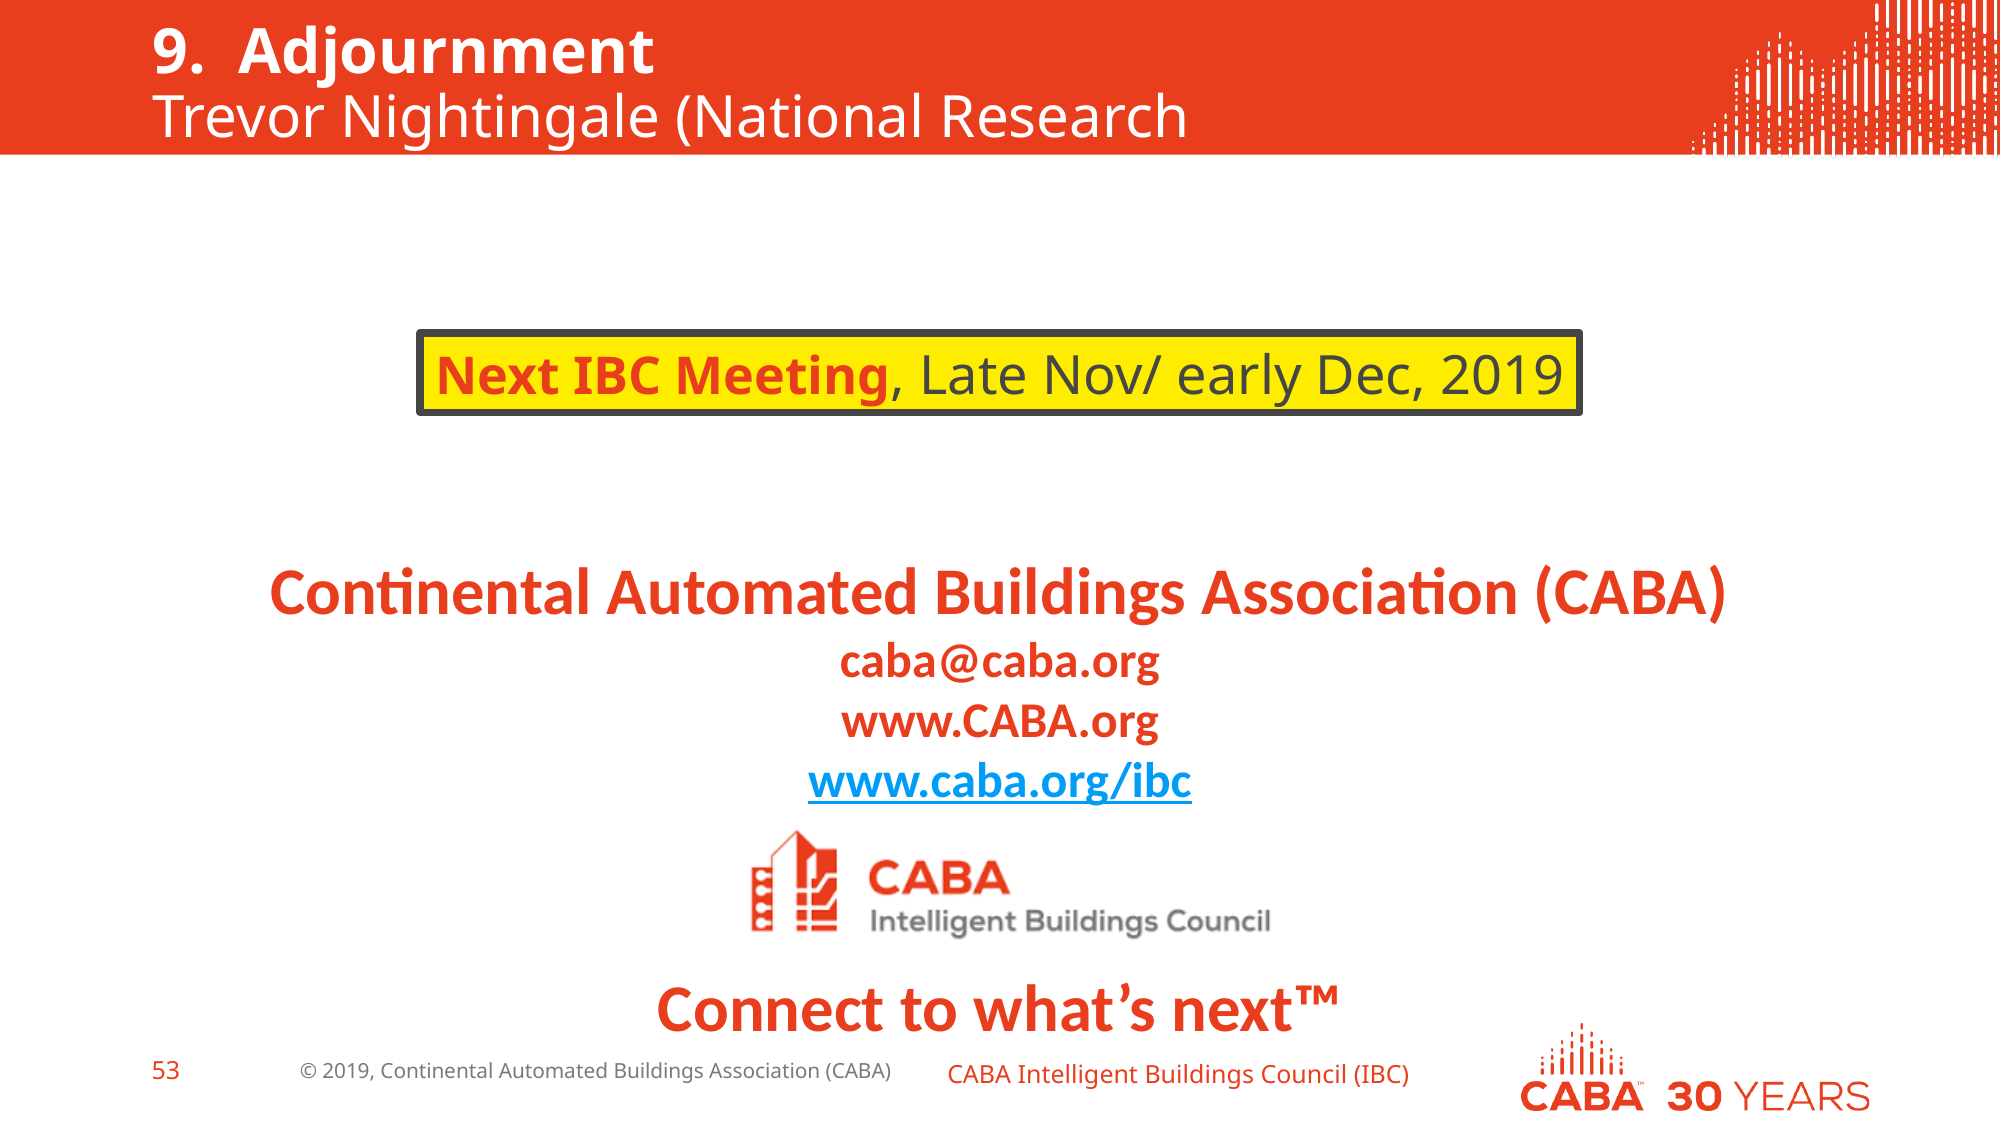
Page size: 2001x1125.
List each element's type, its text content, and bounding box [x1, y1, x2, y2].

picture [1521, 1023, 1870, 1111]
slide_number 53 [136, 1042, 239, 1101]
picture [718, 816, 1282, 961]
title 9. Adjournment Trevor Nightingale (National Research Council) [137, 11, 1265, 86]
text_box Continental Automated Buildings Association (CABA) caba@caba.org www.CABA.org www.caba.org/ibc Connect to what’s next™ [234, 540, 1766, 1053]
text_box Next IBC Meeting, Late Nov/ early Dec, 2019 [420, 332, 1580, 413]
